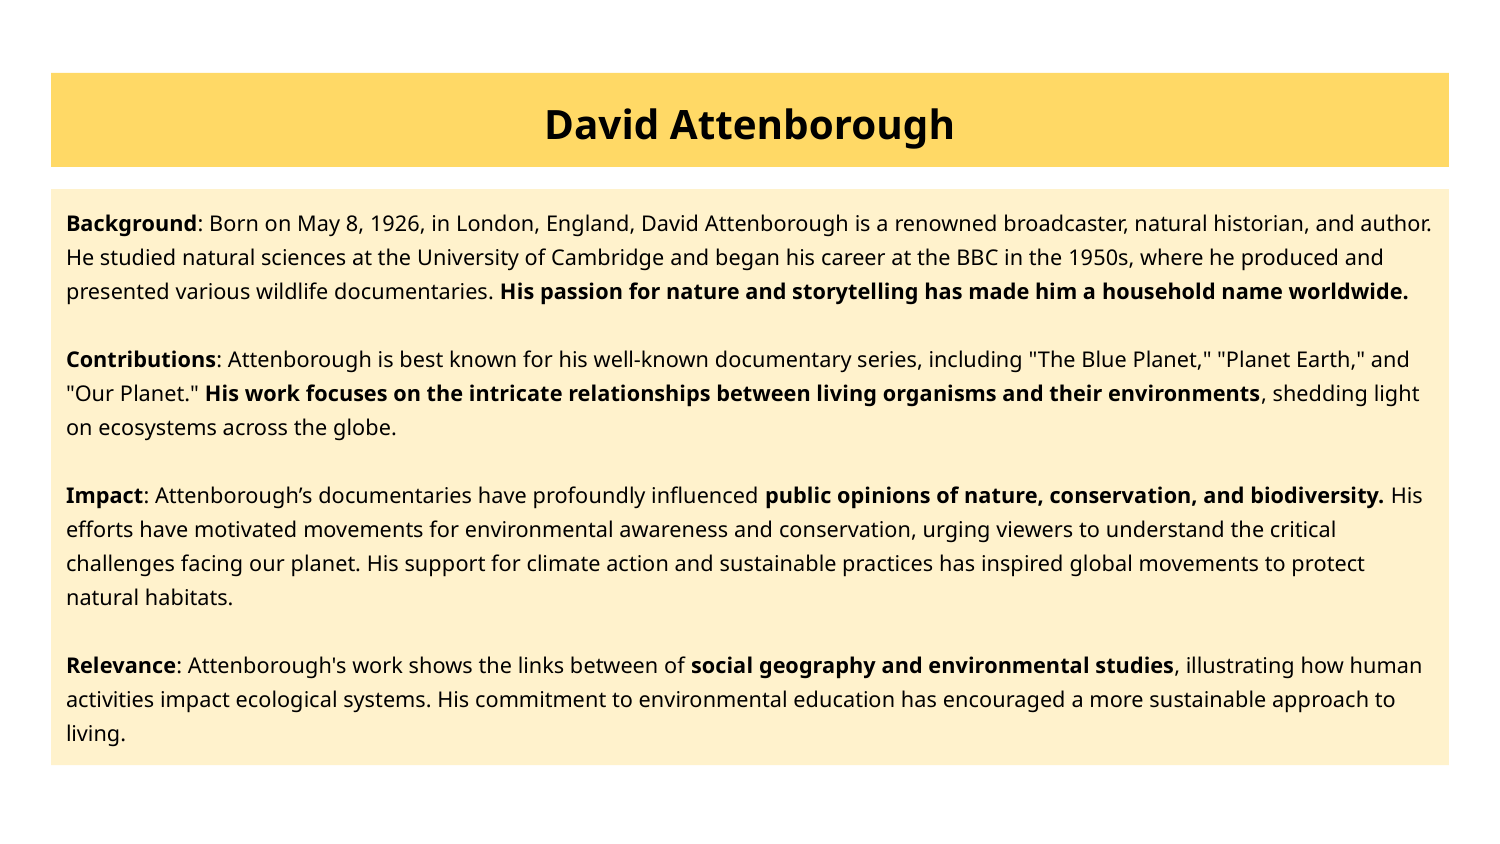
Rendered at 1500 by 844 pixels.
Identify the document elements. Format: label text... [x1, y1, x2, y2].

title David Attenborough [51, 72, 1449, 167]
list Background: Born on May 8, 1926, in London, England, David Attenborough is a renowned broadcaster, natural historian, and author. He studied natural sciences at the University of Cambridge and began his career at the BBC in the 1950s, where he produced and presented various wildlife documentaries. His passion for nature and storytelling has made him a household name worldwide. Contributions: Attenborough is best known for his well-known documentary series, including "The Blue Planet," "Planet Earth," and "Our Planet." His work focuses on the intricate relationships between living organisms and their environments, shedding light on ecosystems across the globe. Impact: Attenborough’s documentaries have profoundly influenced public opinions of nature, conservation, and biodiversity. His efforts have motivated movements for environmental awareness and conservation, urging viewers to understand the critical challenges facing our planet. His support for climate action and sustainable practices has inspired global movements to protect natural habitats. Relevance: Attenborough's work shows the links between of social geography and environmental studies, illustrating how human activities impact ecological systems. His commitment to environmental education has encouraged a more sustainable approach to living. [51, 189, 1449, 766]
